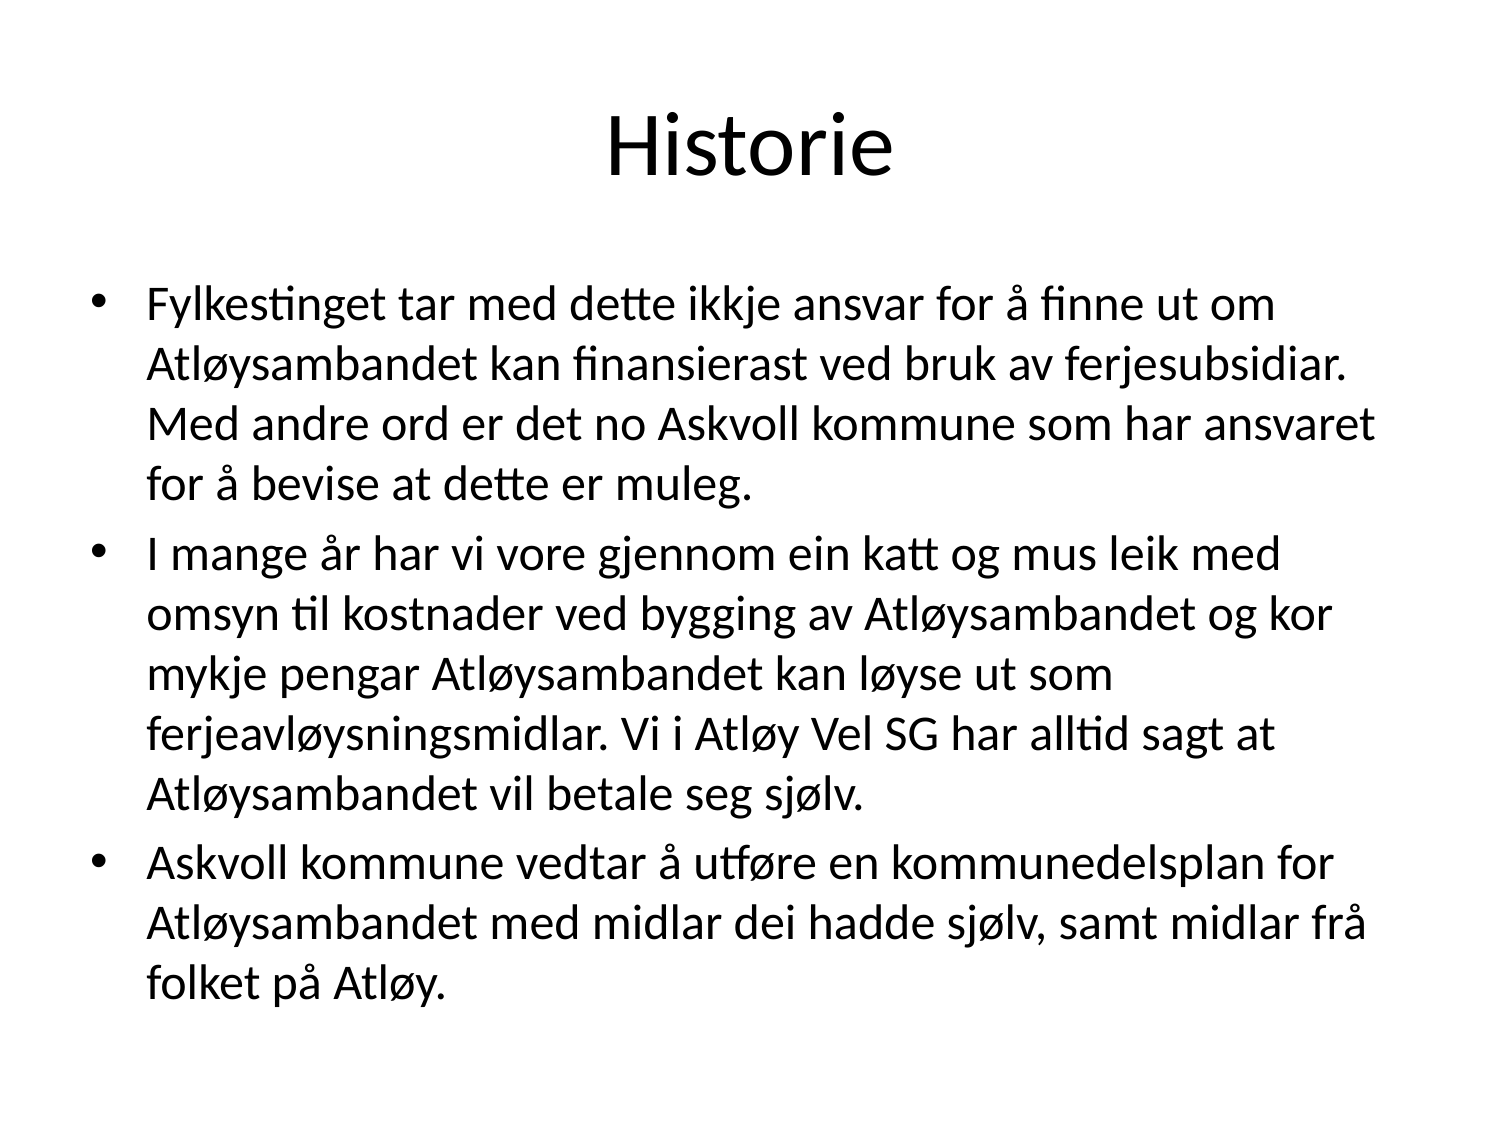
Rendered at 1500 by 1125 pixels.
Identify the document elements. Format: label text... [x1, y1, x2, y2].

title Historie [74, 44, 1426, 233]
list Fylkestinget tar med dette ikkje ansvar for å finne ut om Atløysambandet kan finansierast ved bruk av ferjesubsidiar. Med andre ord er det no Askvoll kommune som har ansvaret for å bevise at dette er muleg. I mange år har vi vore gjennom ein katt og mus leik med omsyn til kostnader ved bygging av Atløysambandet og kor mykje pengar Atløysambandet kan løyse ut som ferjeavløysningsmidlar. Vi i Atløy Vel SG har alltid sagt at Atløysambandet vil betale seg sjølv. Askvoll kommune vedtar å utføre en kommunedelsplan for Atløysambandet med midlar dei hadde sjølv, samt midlar frå folket på Atløy. [74, 262, 1426, 1006]
